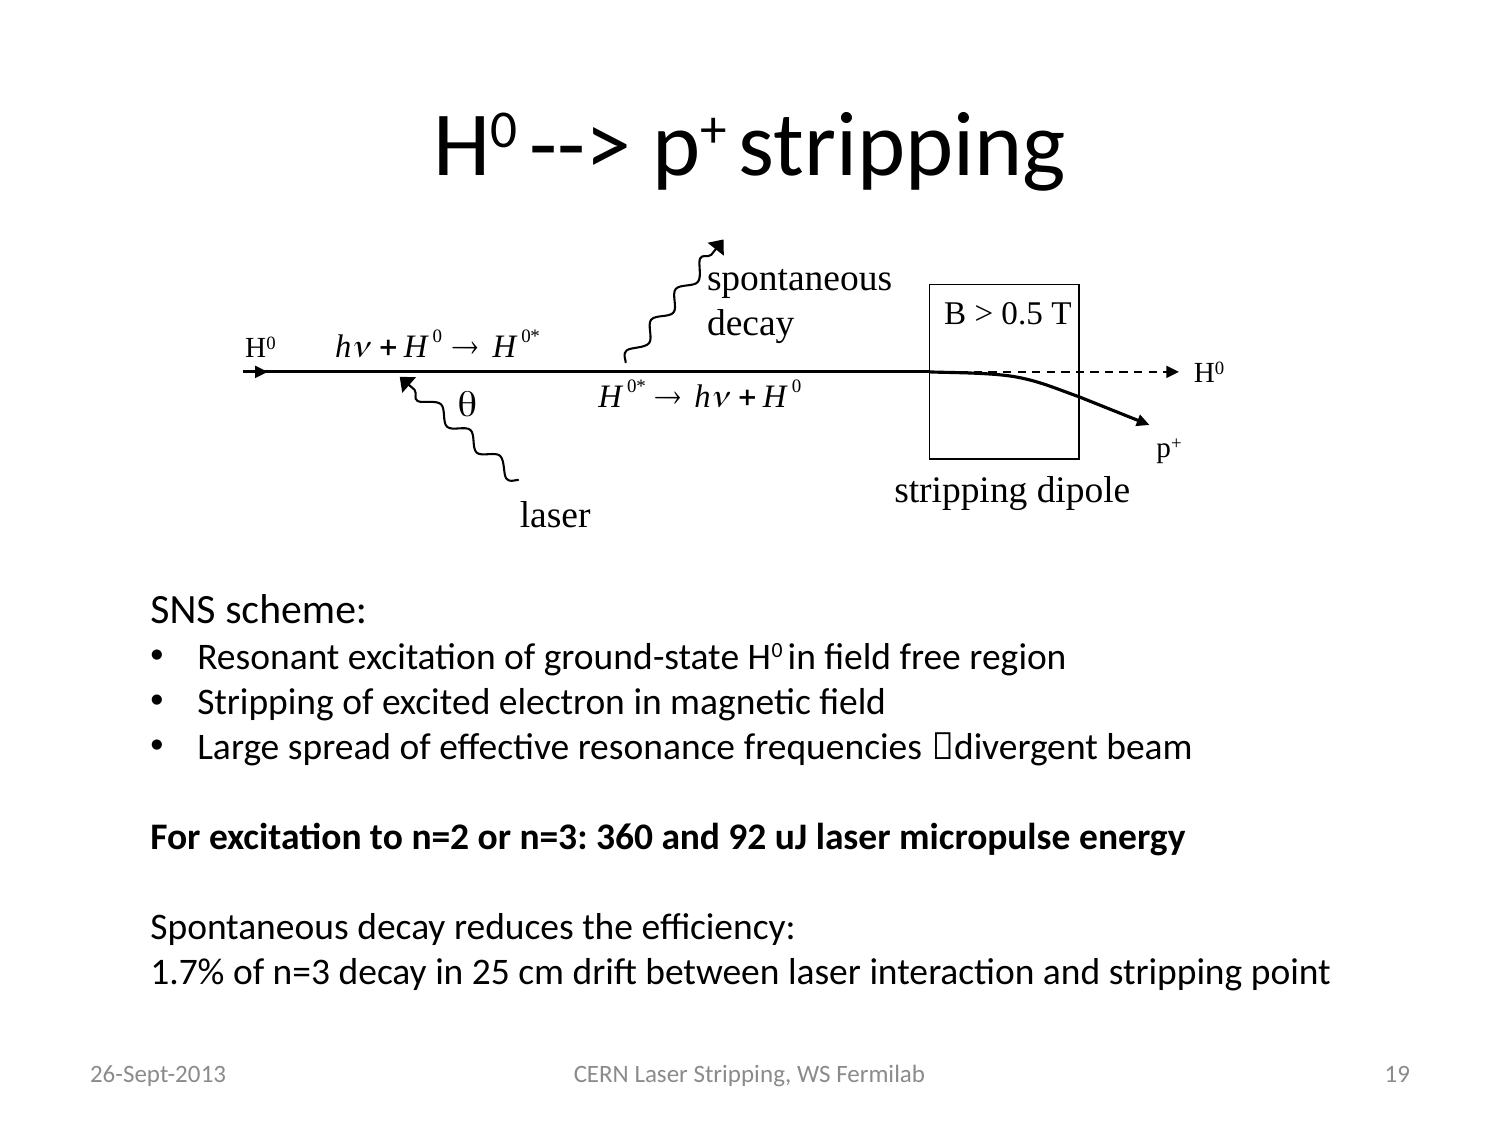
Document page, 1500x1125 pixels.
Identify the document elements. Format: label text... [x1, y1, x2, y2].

footer CERN Laser Stripping, WS Fermilab [512, 1042, 988, 1103]
text_box SNS scheme: Resonant excitation of ground-state H0 in field free region Stripping of excited electron in magnetic field Large spread of effective resonance frequencies divergent beam For excitation to n=2 or n=3: 360 and 92 uJ laser micropulse energy Spontaneous decay reduces the efficiency: 1.7% of n=3 decay in 25 cm drift between laser interaction and stripping point [135, 574, 1435, 1045]
slide_number 19 [1074, 1042, 1425, 1103]
title H0 --> p+ stripping [75, 45, 1425, 233]
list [229, 231, 1242, 547]
slide_number 26-Sept-2013 [75, 1042, 425, 1103]
